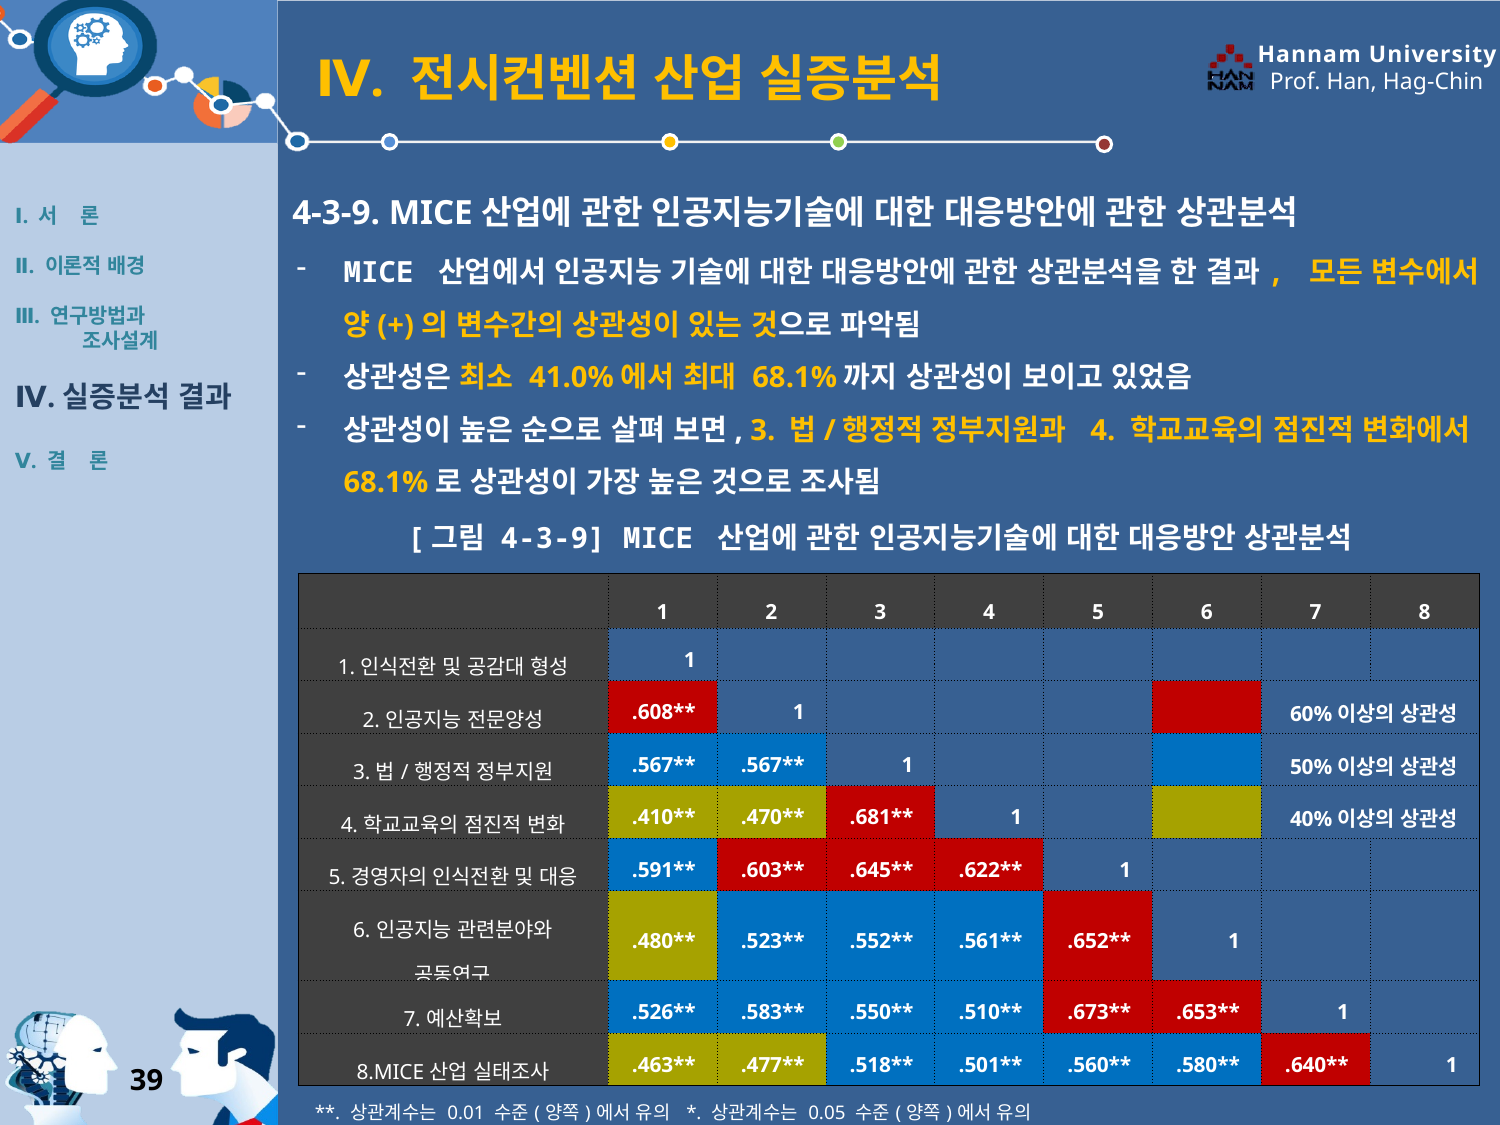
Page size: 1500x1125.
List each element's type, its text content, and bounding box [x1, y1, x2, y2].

table_cell .463** [608, 1033, 717, 1085]
picture [0, 0, 330, 168]
table_cell 1 [717, 681, 826, 733]
text_box 4-3-9. MICE산업에 관한 인공지능기술에 대한 대응방안에 관한 상관분석 [277, 183, 1500, 239]
table_cell 60%이상의 상관성 [1261, 681, 1479, 733]
text_box [그림 4-3-9] MICE 산업에 관한 인공지능기술에 대한 대응방안 상관분석 [307, 511, 1453, 562]
table_cell .552** [826, 891, 935, 980]
table_cell 1.인식전환 및 공감대 형성 [299, 628, 608, 681]
table_cell 1 [1043, 838, 1152, 891]
table_cell 5.경영자의 인식전환 및 대응 [299, 838, 608, 891]
table_cell .608** [608, 681, 717, 733]
table_cell [1370, 838, 1479, 891]
text_box Ⅳ. 전시컨벤션 산업 실증분석 [301, 38, 1117, 114]
table_cell .567** [608, 733, 717, 786]
table_cell .560** [1043, 1033, 1152, 1085]
table_cell 3.법/행정적 정부지원 [299, 733, 608, 786]
table_cell 50%이상의 상관성 [1261, 733, 1479, 786]
table_cell .477** [717, 1033, 826, 1085]
table_cell **. 상관계수는 0.01 수준(양쪽)에서 유의 *. 상관계수는 0.05 수준(양쪽)에서 유의 [298, 1086, 1479, 1125]
table_cell 8.MICE산업 실태조사 [299, 1033, 608, 1085]
table_cell .681** [826, 786, 935, 838]
table_header 7 [1261, 574, 1370, 628]
picture [1201, 37, 1263, 96]
table_header 8 [1370, 574, 1479, 628]
table_cell .622** [935, 838, 1043, 891]
table_cell 1 [1261, 980, 1370, 1033]
table_cell .640** [1261, 1033, 1370, 1085]
table_cell [1043, 733, 1152, 786]
table_cell .523** [717, 891, 826, 980]
table_header 3 [826, 574, 935, 628]
table_cell .561** [935, 891, 1043, 980]
table_cell 1 [935, 786, 1043, 838]
table_cell .480** [608, 891, 717, 980]
table_cell .501** [935, 1033, 1043, 1085]
table_cell 6.인공지능 관련분야와 공동연구 [299, 891, 608, 980]
table_header 2 [717, 574, 826, 628]
table_cell [1043, 786, 1152, 838]
table_header 1 [608, 574, 717, 628]
table_cell [1152, 733, 1261, 786]
table_header 4 [935, 574, 1043, 628]
table_cell .580** [1152, 1033, 1261, 1085]
table_header 5 [1043, 574, 1152, 628]
table_cell [1370, 891, 1479, 980]
table_cell .645** [826, 838, 935, 891]
table_cell .653** [1152, 980, 1261, 1033]
table_cell .526** [608, 980, 717, 1033]
table_cell 1 [1370, 1033, 1479, 1085]
table_cell .470** [717, 786, 826, 838]
table_cell .518** [826, 1033, 935, 1085]
table_cell 1 [1152, 891, 1261, 980]
table_cell .567** [717, 733, 826, 786]
table_cell .510** [935, 980, 1043, 1033]
table_cell .652** [1043, 891, 1152, 980]
table_cell [1152, 681, 1261, 733]
table_cell [1152, 786, 1261, 838]
picture [0, 992, 278, 1125]
table_cell [717, 628, 826, 681]
table_header [299, 574, 608, 628]
table_cell 2.인공지능 전문양성 [299, 681, 608, 733]
table_cell .583** [717, 980, 826, 1033]
table_cell [826, 681, 935, 733]
table_cell 40%이상의 상관성 [1261, 786, 1479, 838]
table_cell [1261, 628, 1370, 681]
table_cell [1261, 838, 1370, 891]
table_cell [1261, 891, 1370, 980]
table_cell [935, 733, 1043, 786]
table_cell [1152, 838, 1261, 891]
table_cell [826, 628, 935, 681]
table_cell [1043, 628, 1152, 681]
table_cell .410** [608, 786, 717, 838]
table_cell .591** [608, 838, 717, 891]
table_cell .550** [826, 980, 935, 1033]
table_cell [1370, 980, 1479, 1033]
table_cell [1152, 628, 1261, 681]
table_cell .603** [717, 838, 826, 891]
table_cell [935, 628, 1043, 681]
table_cell [1370, 628, 1479, 681]
text_box Ⅰ. 서 론 Ⅱ. 이론적 배경 Ⅲ. 연구방법과 조사설계 Ⅳ.실증분석 결과 Ⅴ. 결 론 [0, 148, 278, 528]
table_cell 4.학교교육의 점진적 변화 [299, 786, 608, 838]
table_cell [1043, 681, 1152, 733]
table_cell [935, 681, 1043, 733]
text_box MICE 산업에서 인공지능 기술에 대한 대응방안에 관한 상관분석을 한 결과, 모든 변수에서 양(+)의 변수간의 상관성이 있는 것으로 파악됨 상관성은 최소 41.0%에서 최대 68.1%까지 상관성이 보이고 있었음 상관성이 높은 순으로 살펴 보면, 3. 법/행정적 정부지원과 4. 학교교육의 점진적 변화에서 68.1%로 상관성이 가장 높은 것으로 조사됨 [280, 227, 1500, 529]
table_cell .673** [1043, 980, 1152, 1033]
table_cell 1 [826, 733, 935, 786]
table_header 6 [1152, 574, 1261, 628]
table_cell 7.예산확보 [299, 980, 608, 1033]
table_cell 1 [608, 628, 717, 681]
